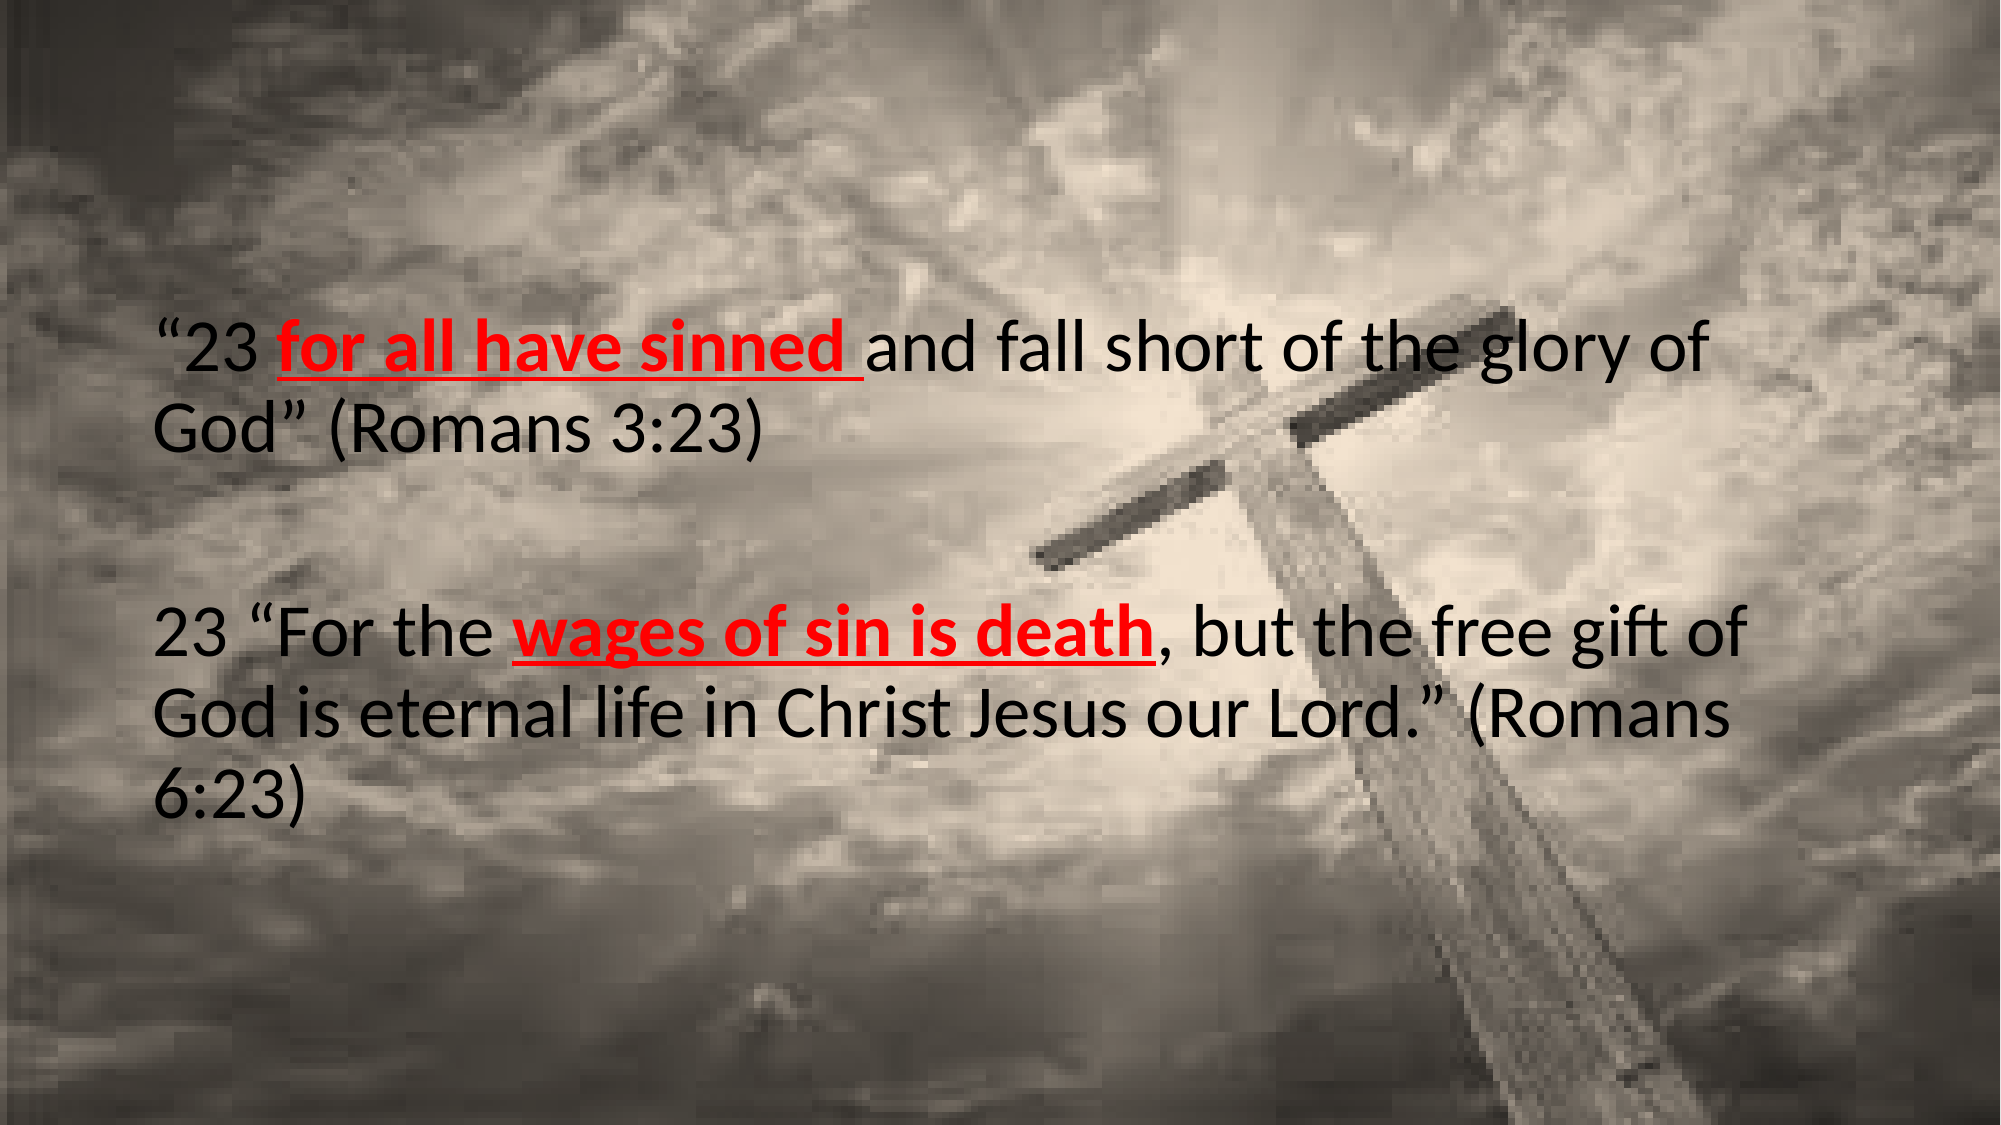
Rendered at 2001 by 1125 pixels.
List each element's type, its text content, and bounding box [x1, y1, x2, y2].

list “23 for all have sinned and fall short of the glory of God” (Romans 3:23) 23 “For the wages of sin is death, but the free gift of God is eternal life in Christ Jesus our Lord.” (Romans 6:23) [137, 299, 1863, 1014]
